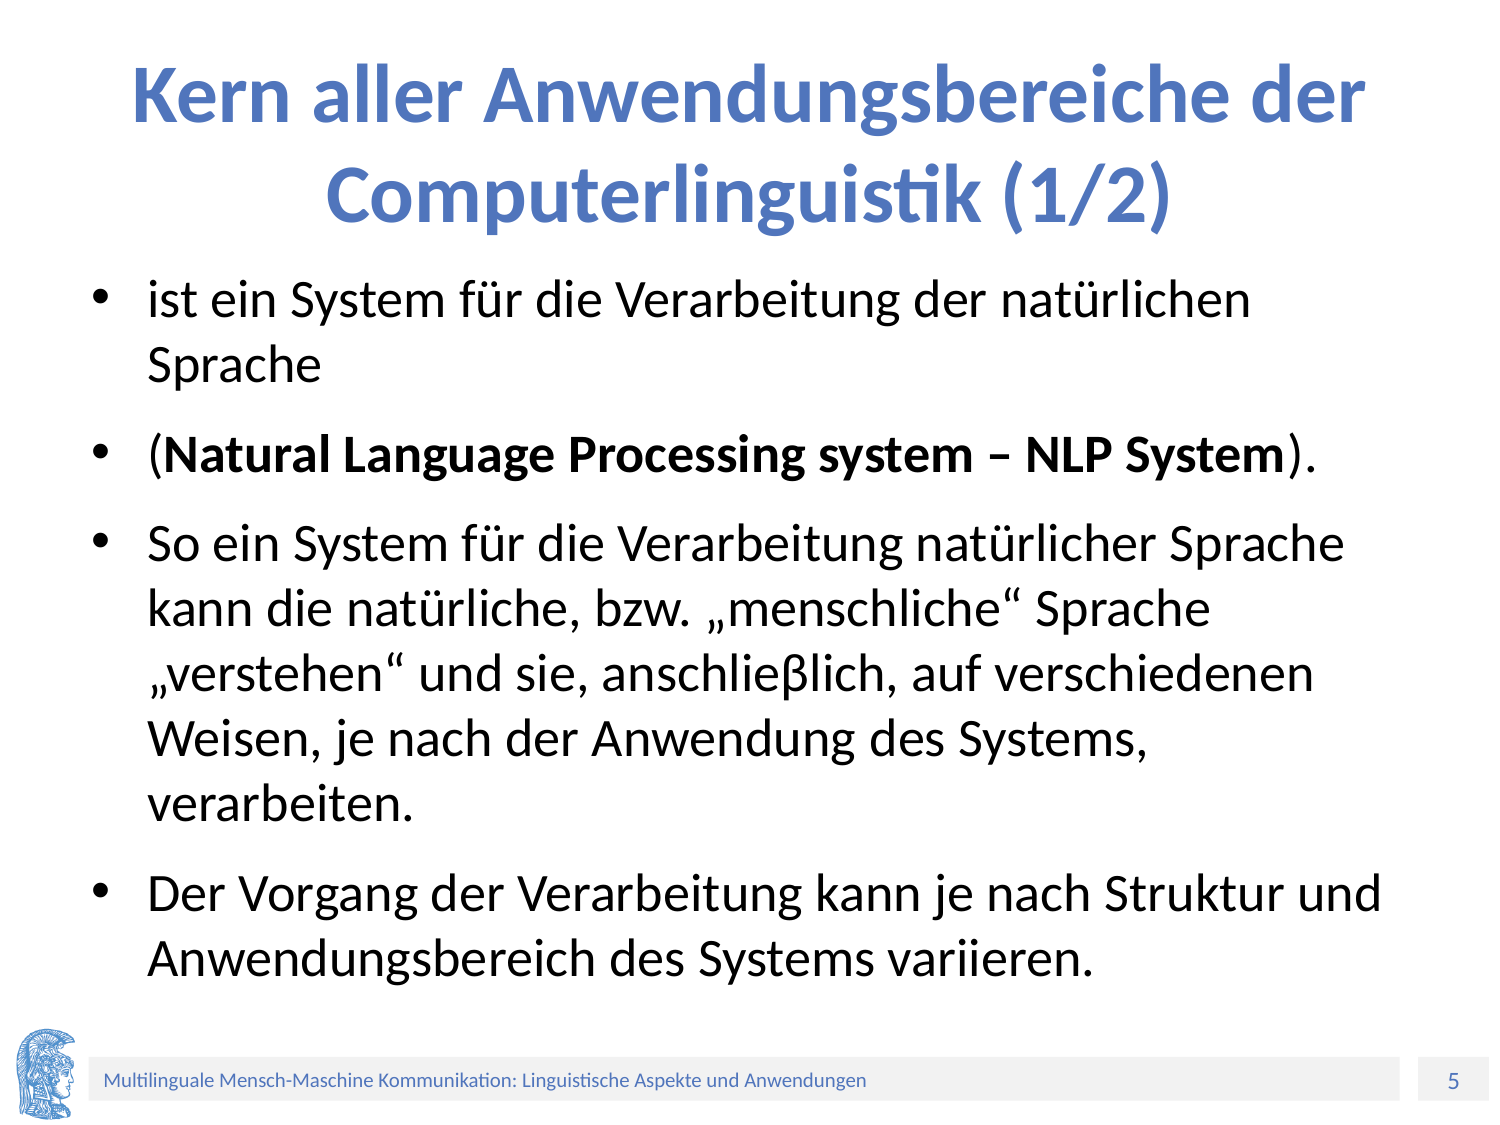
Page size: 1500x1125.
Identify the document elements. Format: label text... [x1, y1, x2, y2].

picture [9, 1025, 81, 1120]
list ist ein System für die Verarbeitung der natürlichen Sprache (Natural Language Processing system – NLP System). So ein System für die Verarbeitung natürlicher Sprache kann die natürliche, bzw. „menschliche“ Sprache „verstehen“ und sie, anschlieβlich, auf verschiedenen Weisen, je nach der Anwendung des Systems, verarbeiten. Der Vorgang der Verarbeitung kann je nach Struktur und Anwendungsbereich des Systems variieren. [76, 255, 1427, 998]
title Kern aller Anwendungsbereiche der Computerlinguistik (1/2) [75, 45, 1425, 233]
